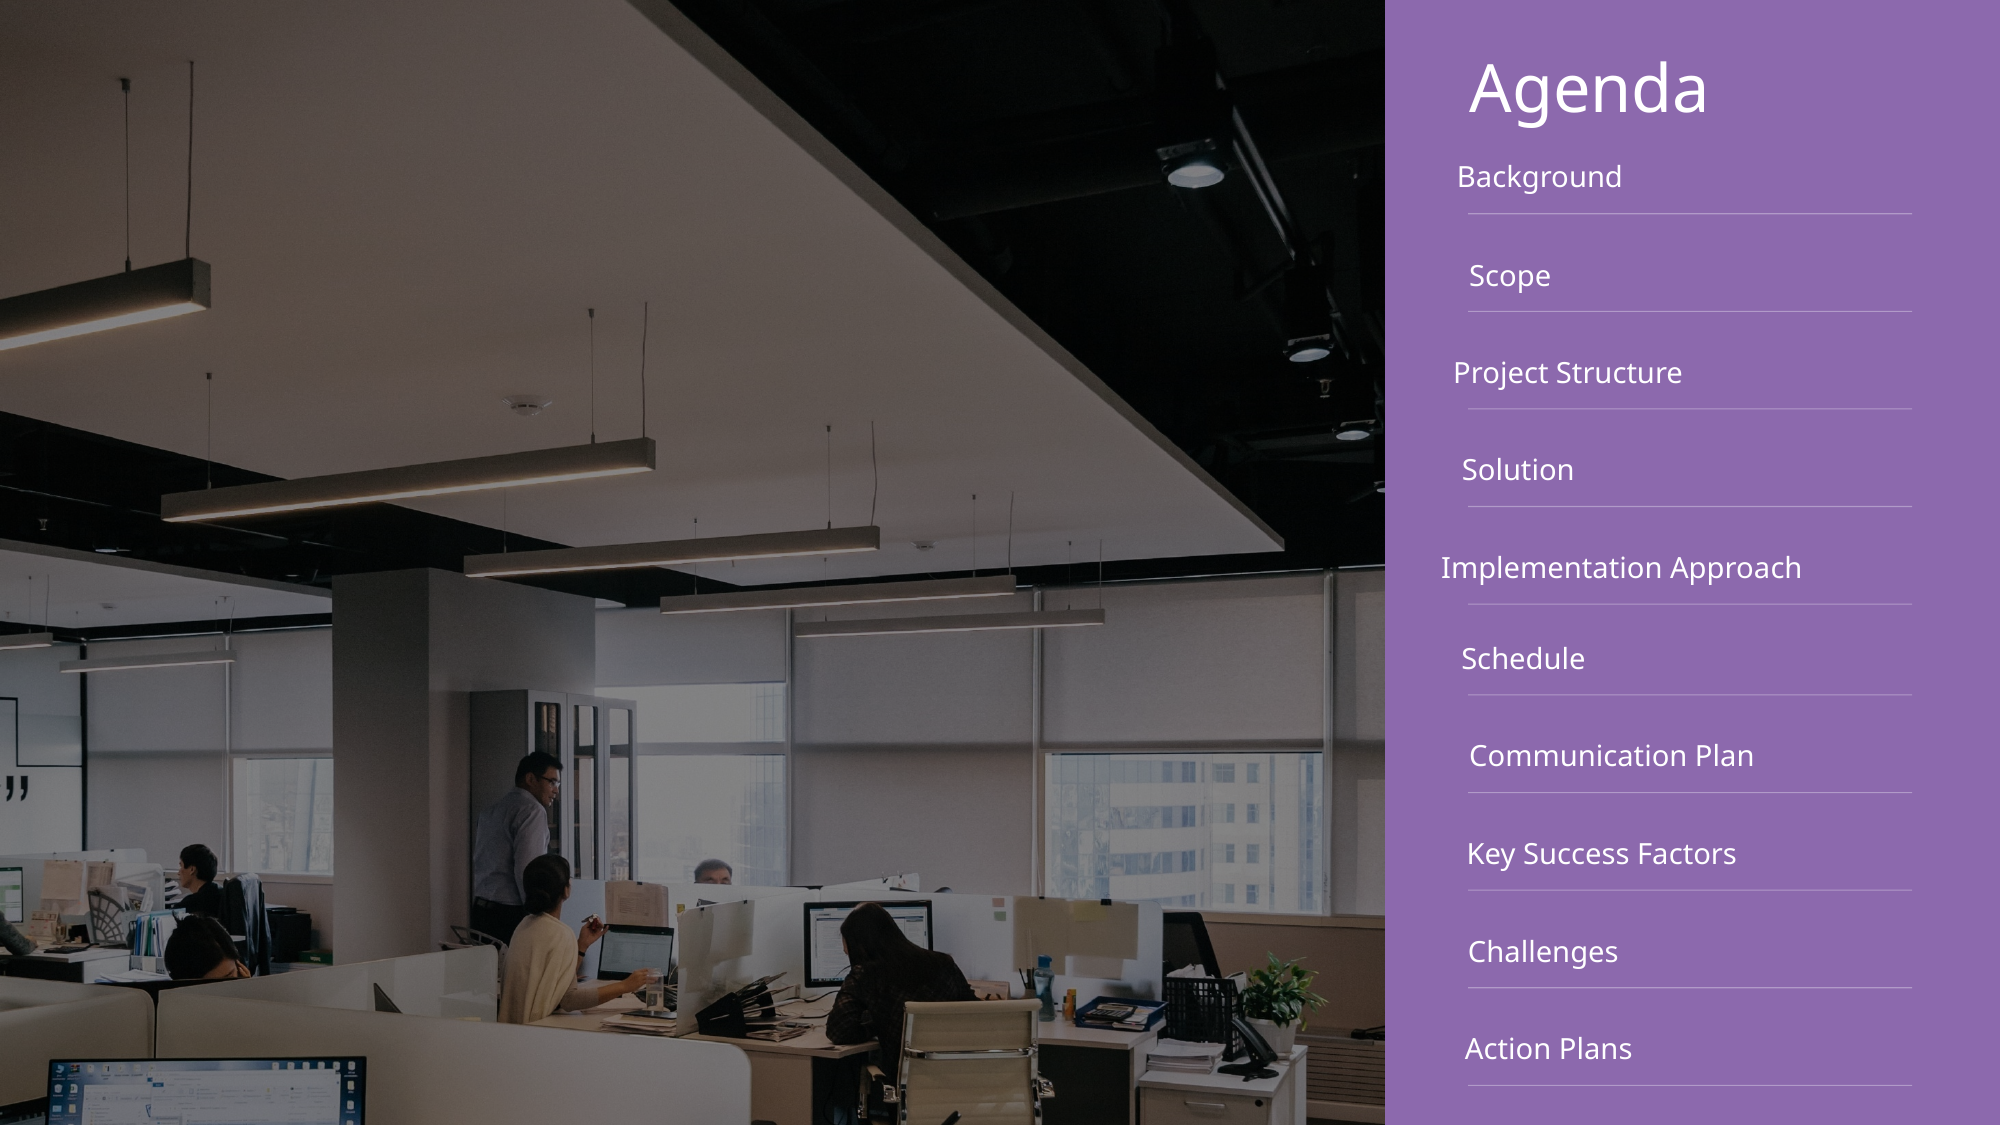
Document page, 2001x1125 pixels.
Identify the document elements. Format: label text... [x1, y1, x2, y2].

text_box Agenda [1454, 38, 1726, 134]
picture [0, 0, 1386, 1125]
text_box [1386, 0, 2000, 1125]
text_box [1454, 151, 1913, 1086]
